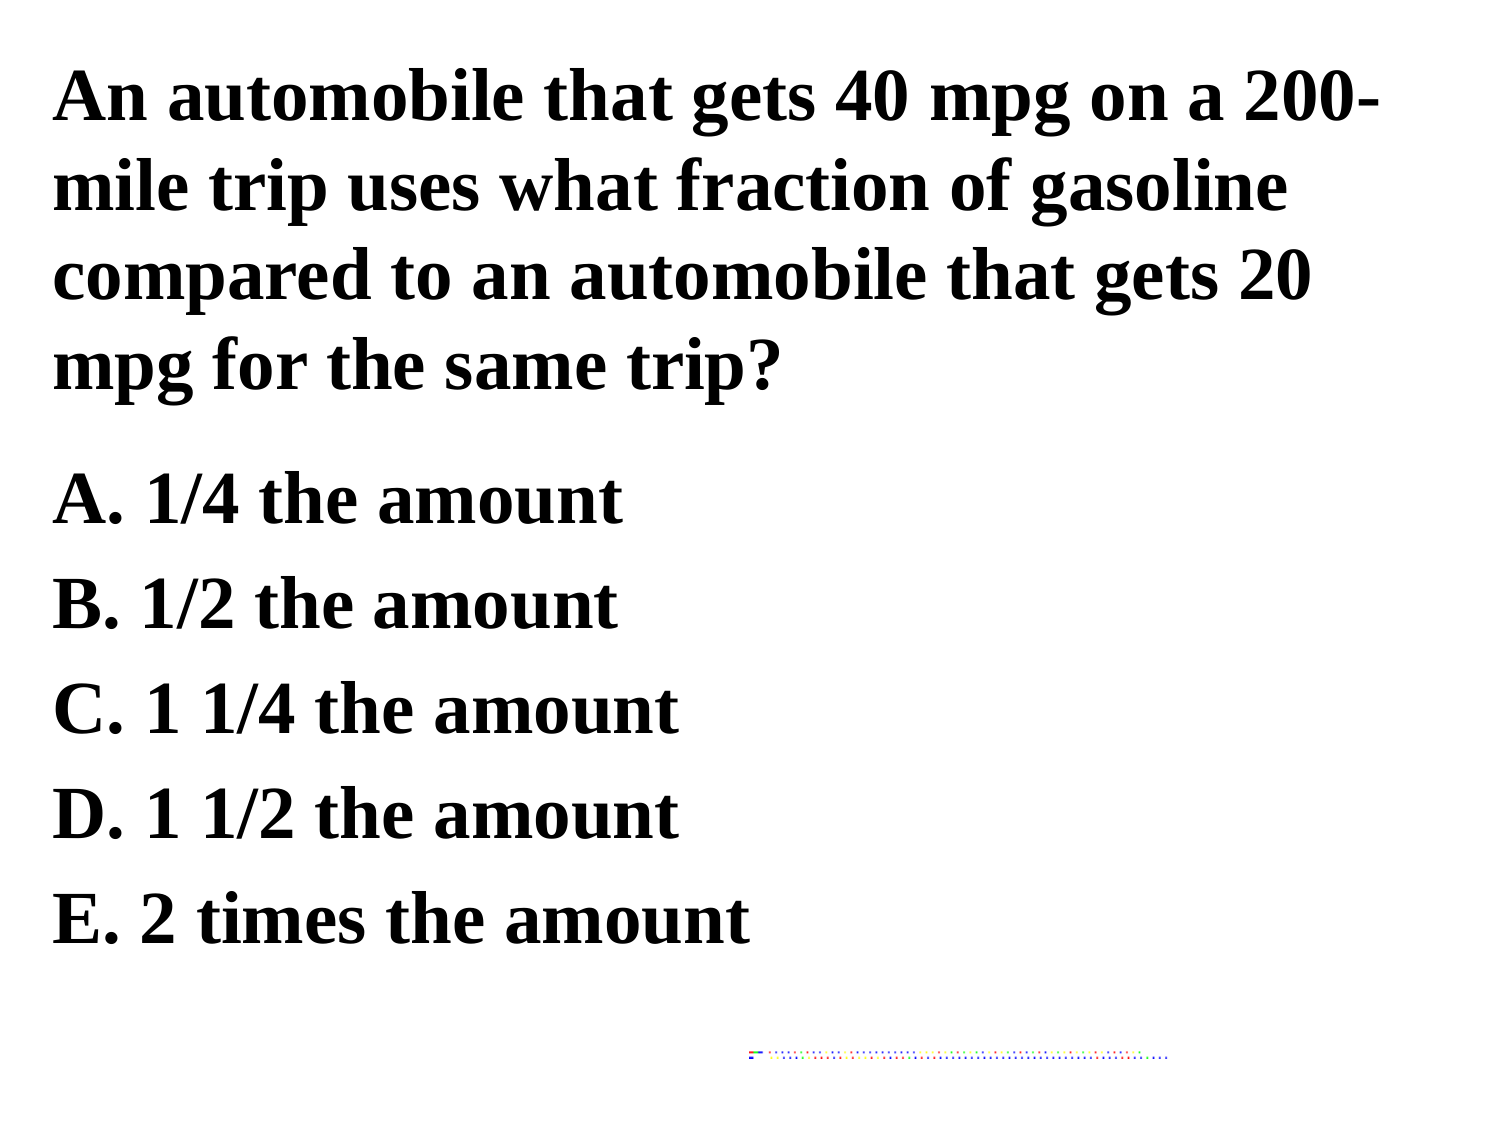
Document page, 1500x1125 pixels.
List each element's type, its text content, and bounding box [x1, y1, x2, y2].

picture [749, 1050, 1175, 1059]
list An automobile that gets 40 mpg on a 200-mile trip uses what fraction of gasoline compared to an automobile that gets 20 mpg for the same trip? A. 1/4 the amount B. 1/2 the amount C. 1 1/4 the amount D. 1 1/2 the amount E. 2 times the amount [37, 37, 1463, 1063]
